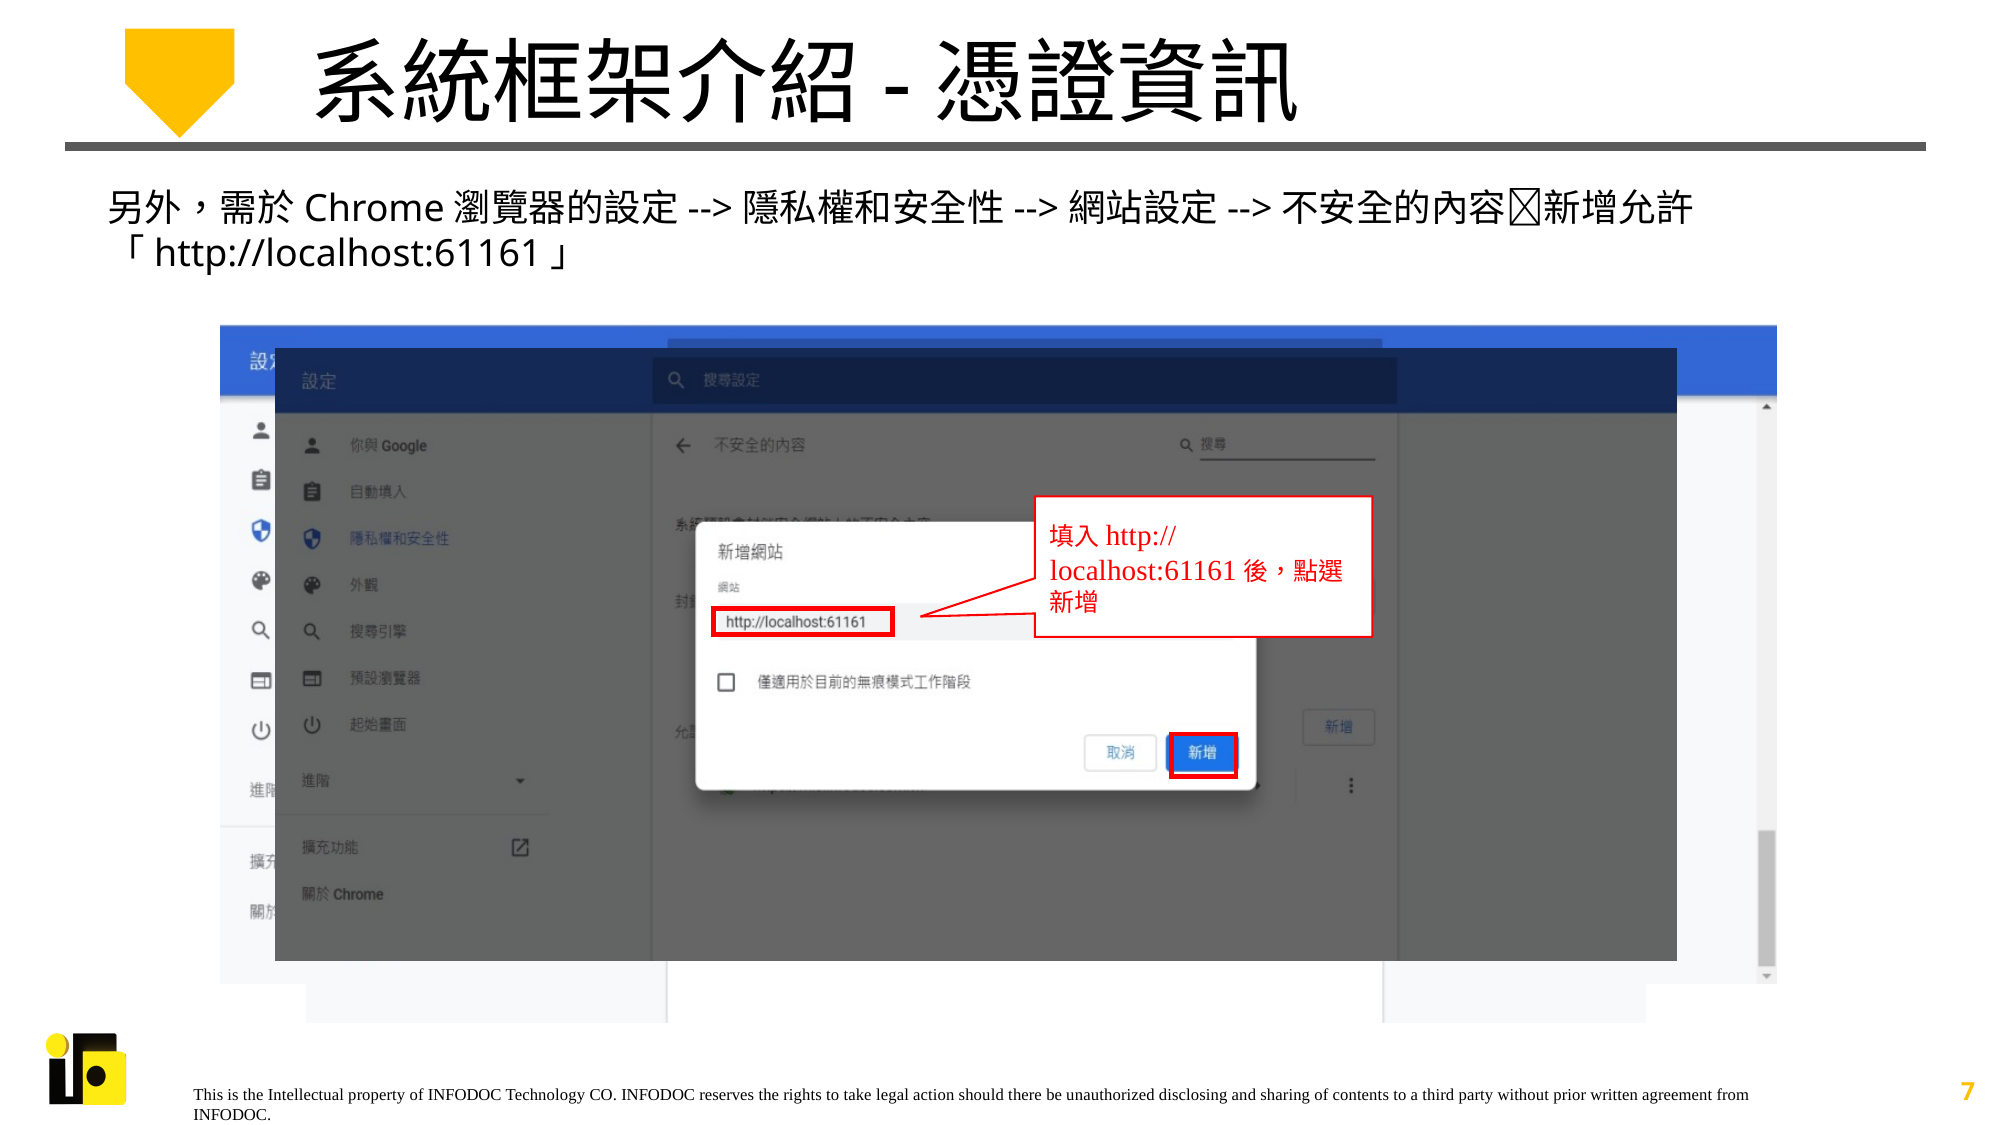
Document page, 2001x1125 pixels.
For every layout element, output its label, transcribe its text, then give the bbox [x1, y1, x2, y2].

picture [38, 973, 127, 1125]
text_box 另外，需於Chrome瀏覽器的設定-->隱私權和安全性-->網站設定-->不安全的內容新增允許「http://localhost:61161」 [92, 176, 1859, 282]
slide_number 7 [1540, 1062, 1991, 1123]
picture [220, 324, 1777, 1023]
title 系統框架介紹-憑證資訊 [294, 29, 1661, 129]
